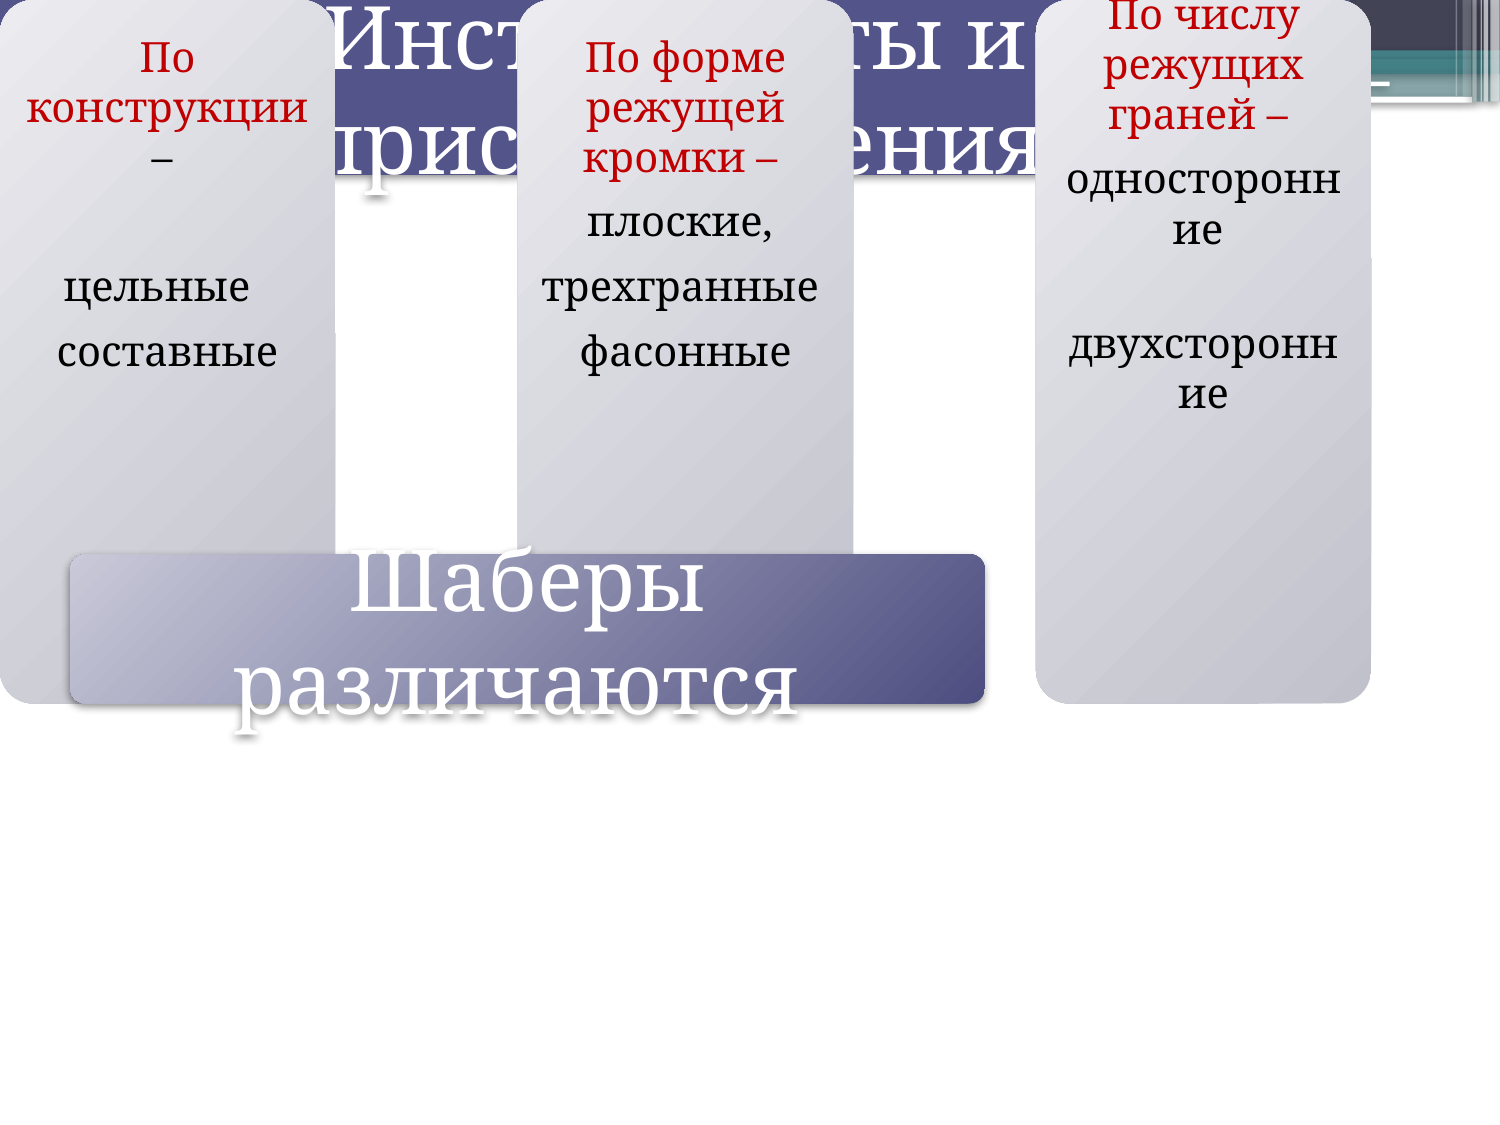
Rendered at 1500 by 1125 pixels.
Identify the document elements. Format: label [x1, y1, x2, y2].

text_box [70, 128, 1421, 305]
list [105, 374, 1477, 1079]
